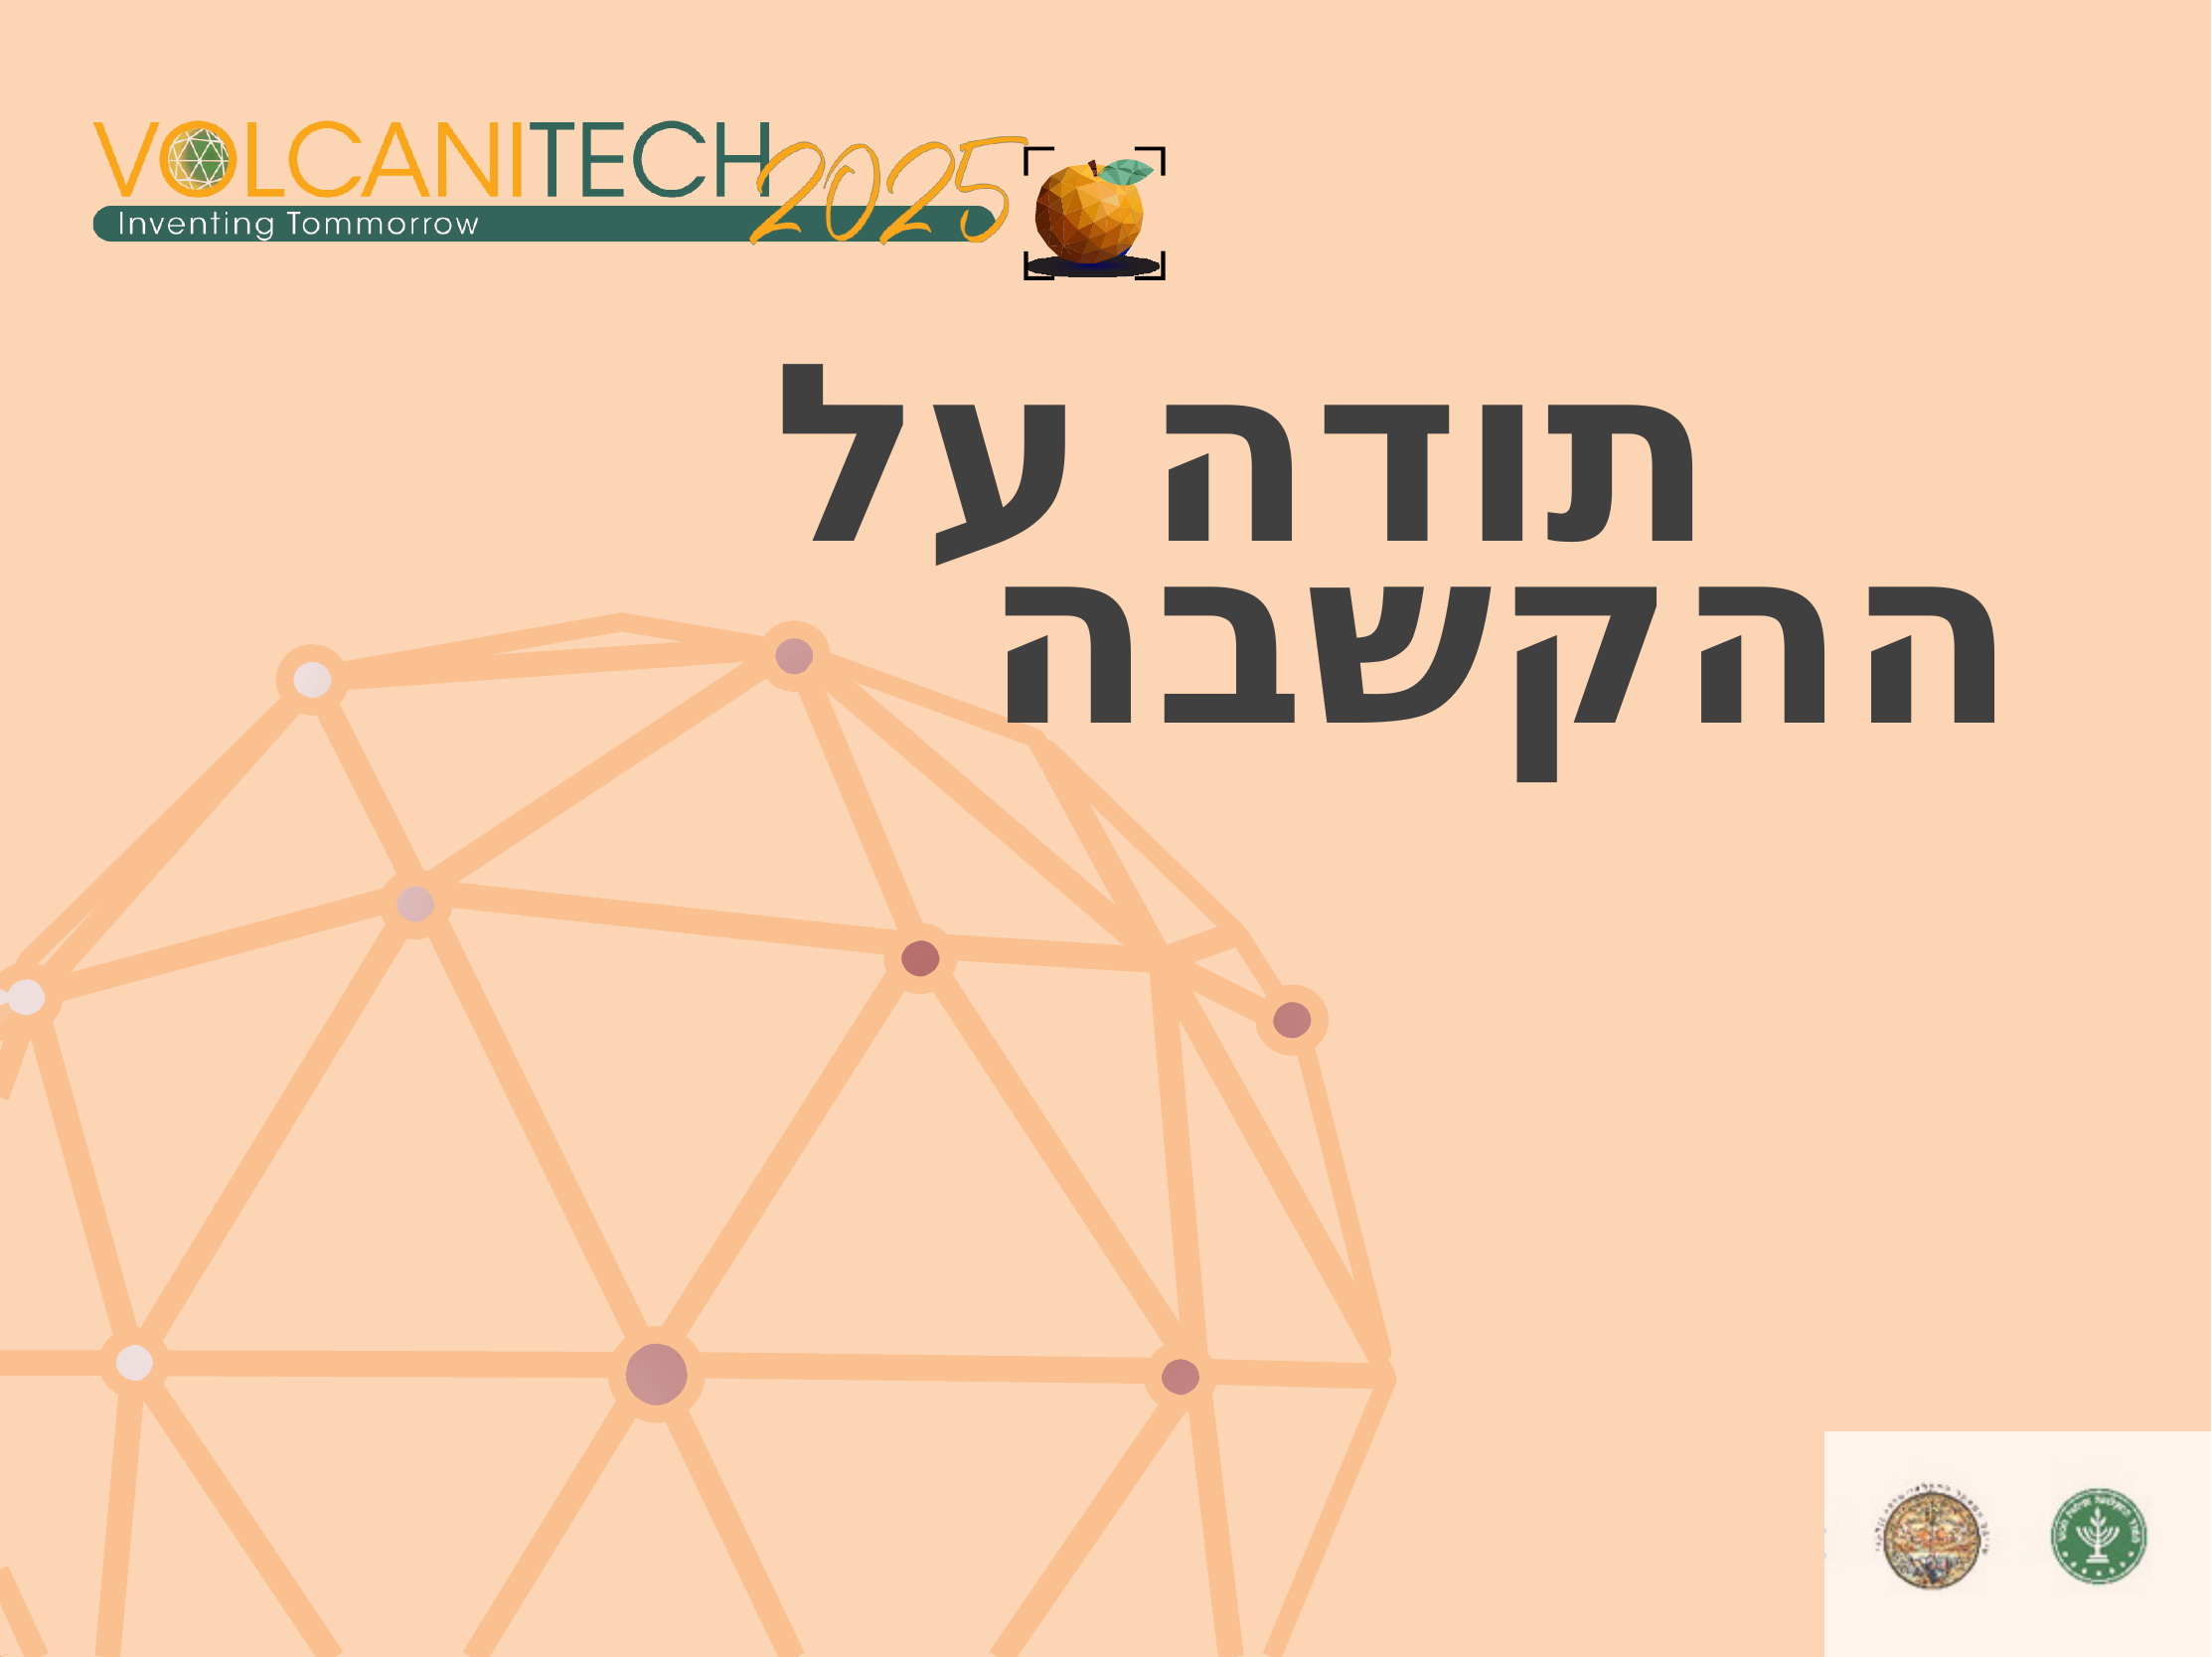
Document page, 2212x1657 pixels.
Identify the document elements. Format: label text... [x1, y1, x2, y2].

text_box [0, 612, 1397, 1657]
title תודה על ההקשבה [573, 279, 2020, 760]
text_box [1037, 159, 1155, 264]
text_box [1036, 205, 1160, 278]
text_box [1037, 146, 1055, 151]
picture [1824, 1431, 2211, 1657]
text_box [1134, 146, 1166, 176]
picture [77, 75, 1032, 276]
